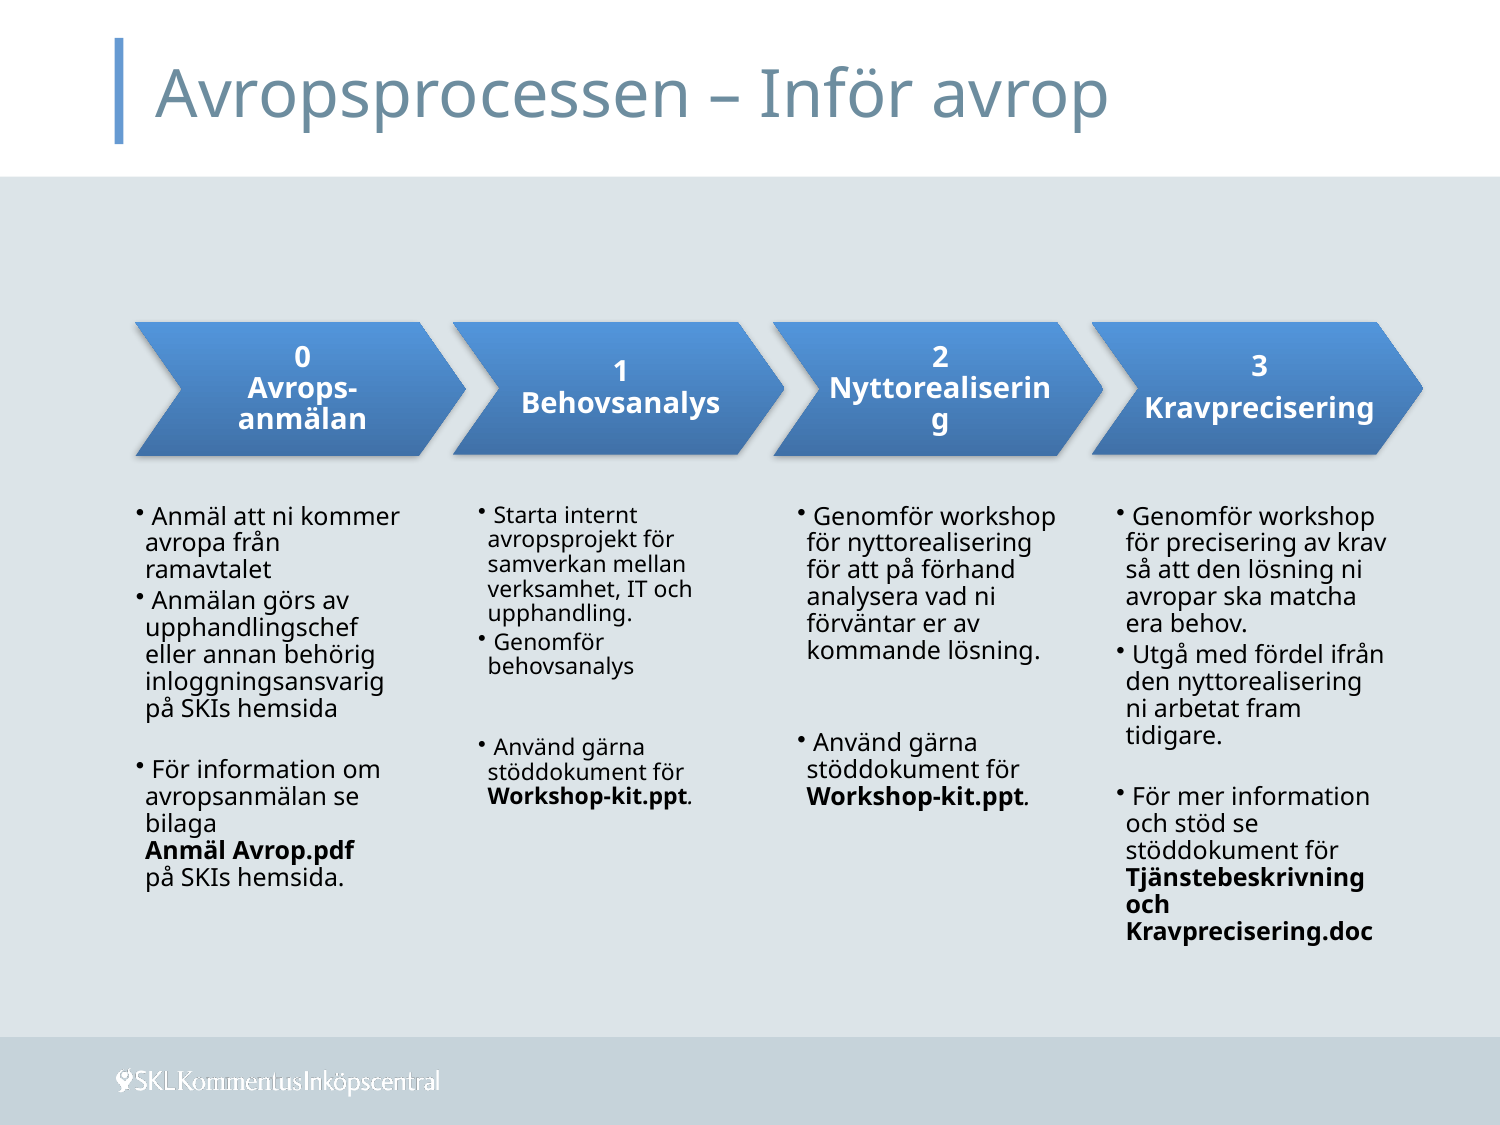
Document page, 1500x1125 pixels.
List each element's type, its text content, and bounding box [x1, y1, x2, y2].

text_box 2 Nyttorealisering [773, 322, 1104, 457]
title Avropsprocessen – Inför avrop [117, 27, 1385, 154]
text_box 3 Kravprecisering [1091, 322, 1424, 455]
text_box Starta internt avropsprojekt för samverkan mellan verksamhet, IT och upphandling. Genomför behovsanalys Använd gärna stöddokument för Workshop-kit.ppt. [478, 503, 732, 1012]
text_box Genomför workshop för precisering av krav så att den lösning ni avropar ska matcha era behov. Utgå med fördel ifrån den nyttorealisering ni arbetat fram tidigare. För mer information och stöd se stöddokument för Tjänstebeskrivning och Kravprecisering.doc [1116, 503, 1388, 1012]
text_box Genomför workshop för nyttorealisering för att på förhand analysera vad ni förväntar er av kommande lösning. Använd gärna stöddokument för Workshop-kit.ppt. [797, 503, 1069, 1012]
text_box 0 Avrops- anmälan [135, 322, 466, 457]
text_box Anmäl att ni kommer avropa från ramavtalet Anmälan görs av upphandlingschef eller annan behörig inloggningsansvarig på SKIs hemsida För information om avropsanmälan se bilaga Anmäl Avrop.pdf på SKIs hemsida. [135, 503, 408, 1012]
text_box 1 Behovsanalys [452, 322, 785, 455]
picture [116, 1068, 439, 1097]
